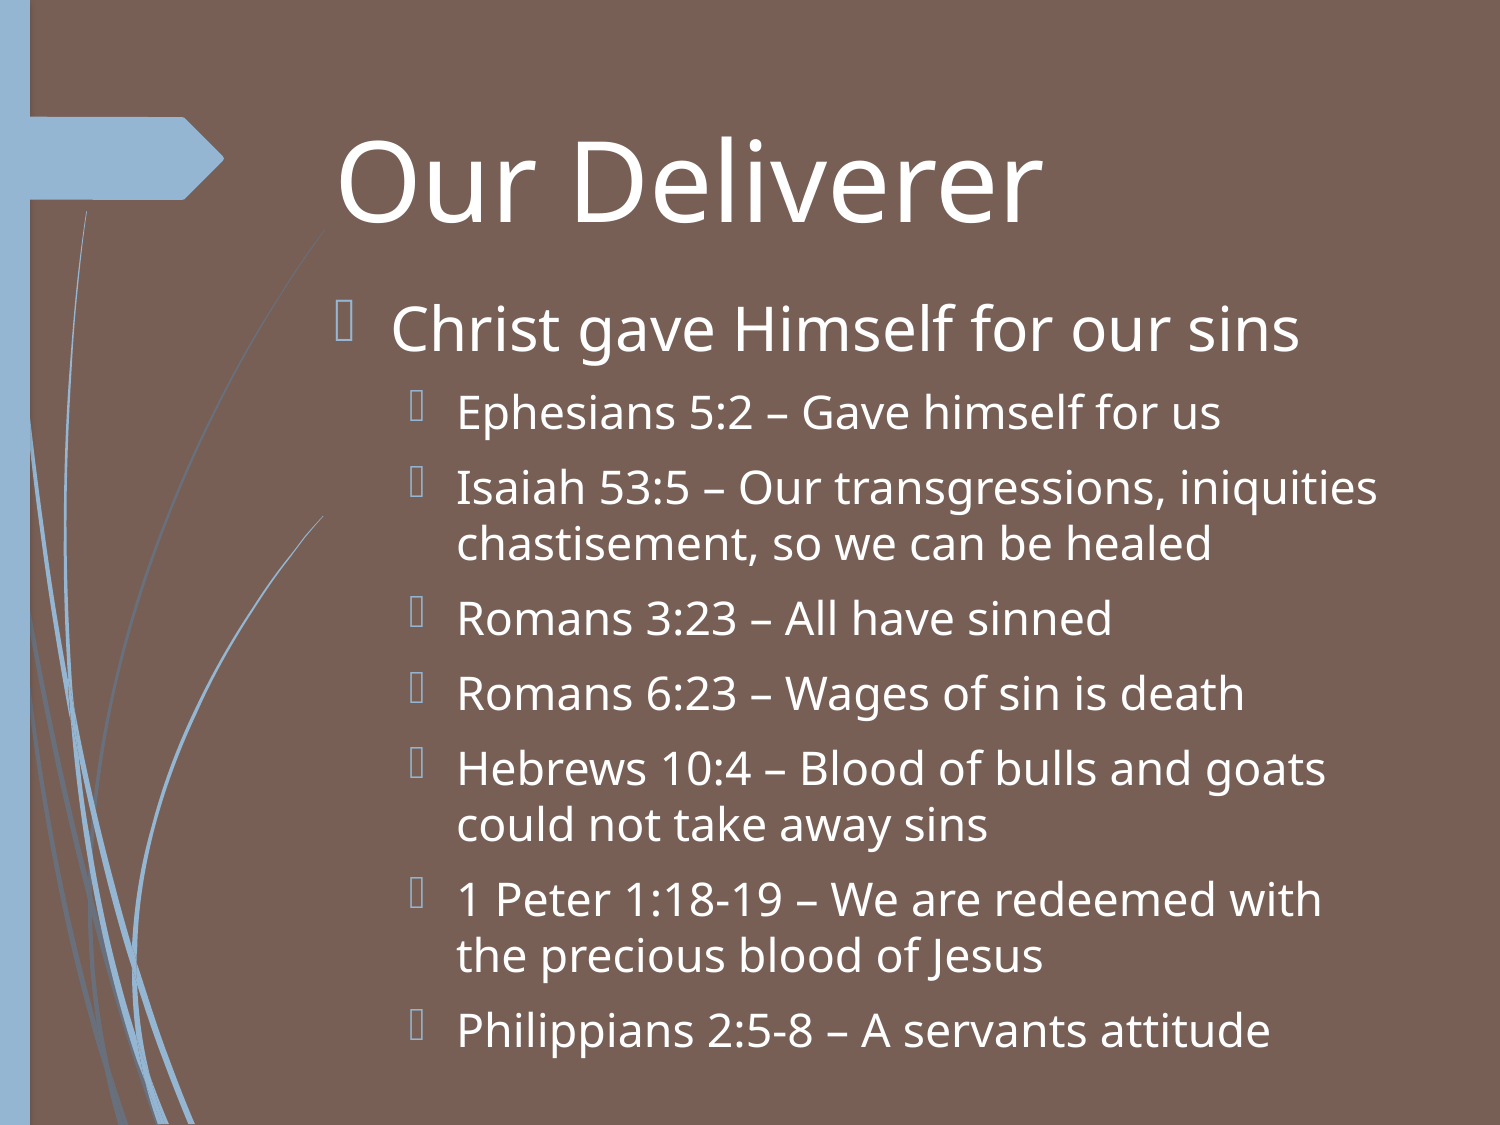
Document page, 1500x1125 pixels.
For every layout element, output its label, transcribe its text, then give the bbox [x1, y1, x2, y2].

list Christ gave Himself for our sins Ephesians 5:2 – Gave himself for us Isaiah 53:5 – Our transgressions, iniquities chastisement, so we can be healed Romans 3:23 – All have sinned Romans 6:23 – Wages of sin is death Hebrews 10:4 – Blood of bulls and goats could not take away sins 1 Peter 1:18-19 – We are redeemed with the precious blood of Jesus Philippians 2:5-8 – A servants attitude [318, 281, 1400, 1107]
title Our Deliverer [319, 102, 1400, 281]
